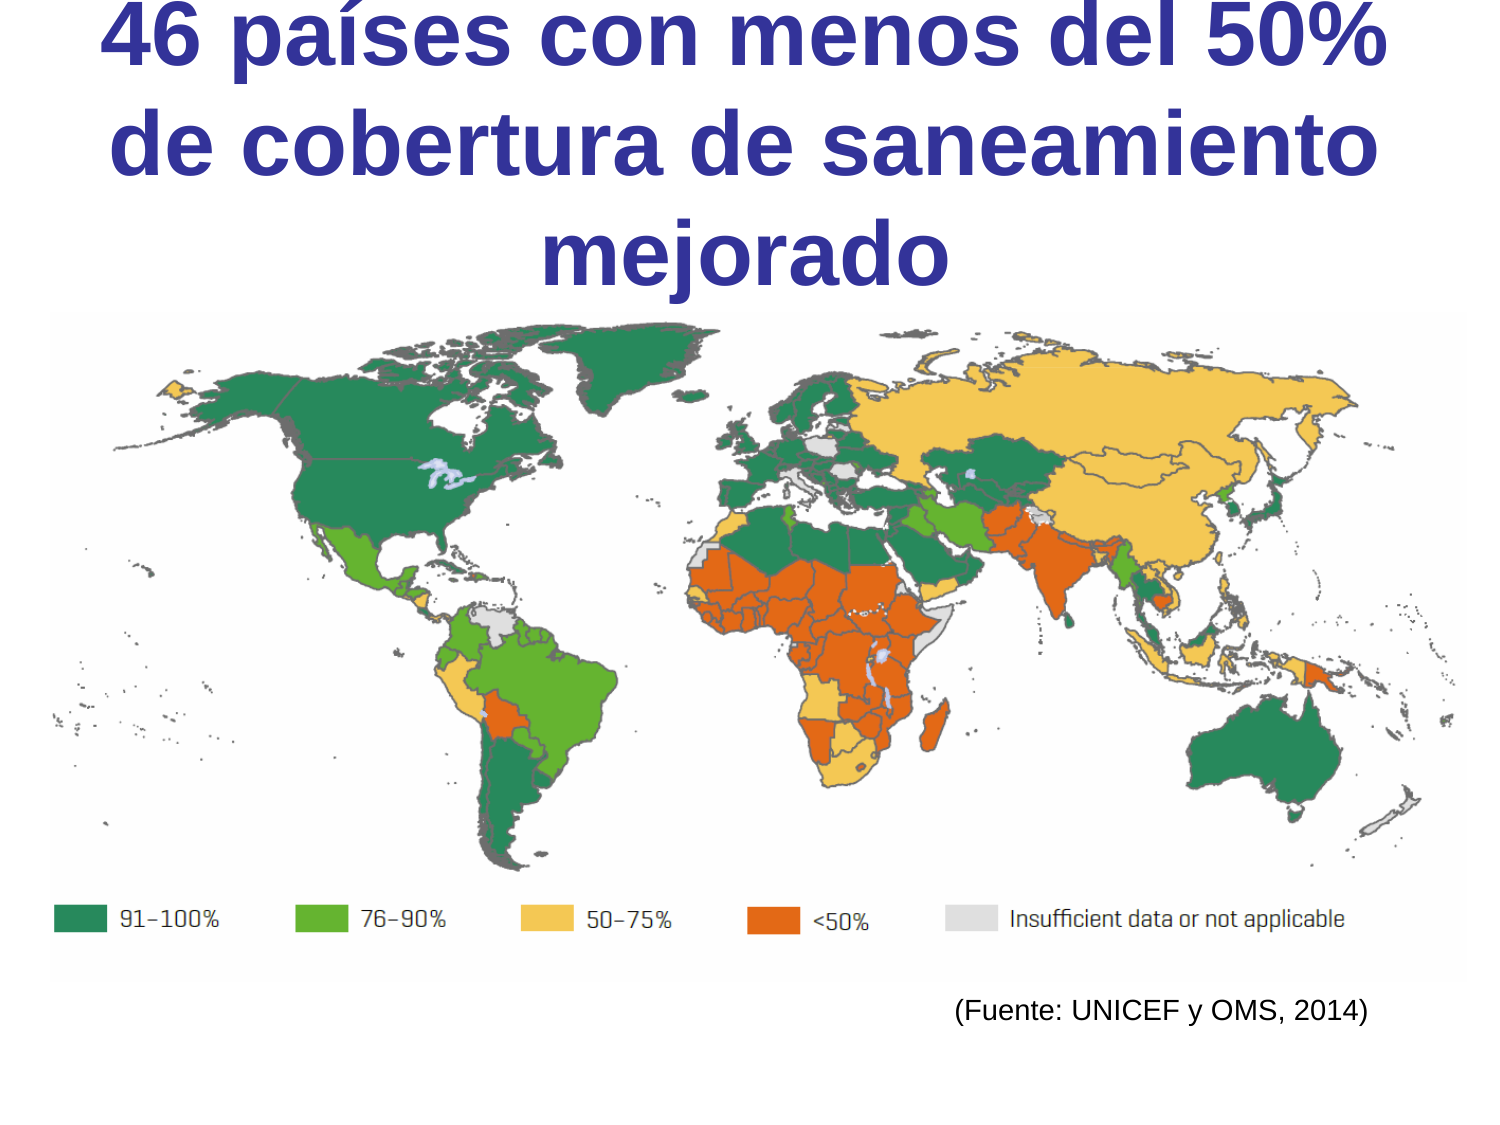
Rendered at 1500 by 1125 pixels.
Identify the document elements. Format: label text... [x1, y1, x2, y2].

text_box (Fuente: UNICEF y OMS, 2014) [939, 991, 1425, 1034]
title 46 países con menos del 50% de cobertura de saneamiento mejorado [24, 45, 1467, 233]
picture [49, 312, 1467, 983]
